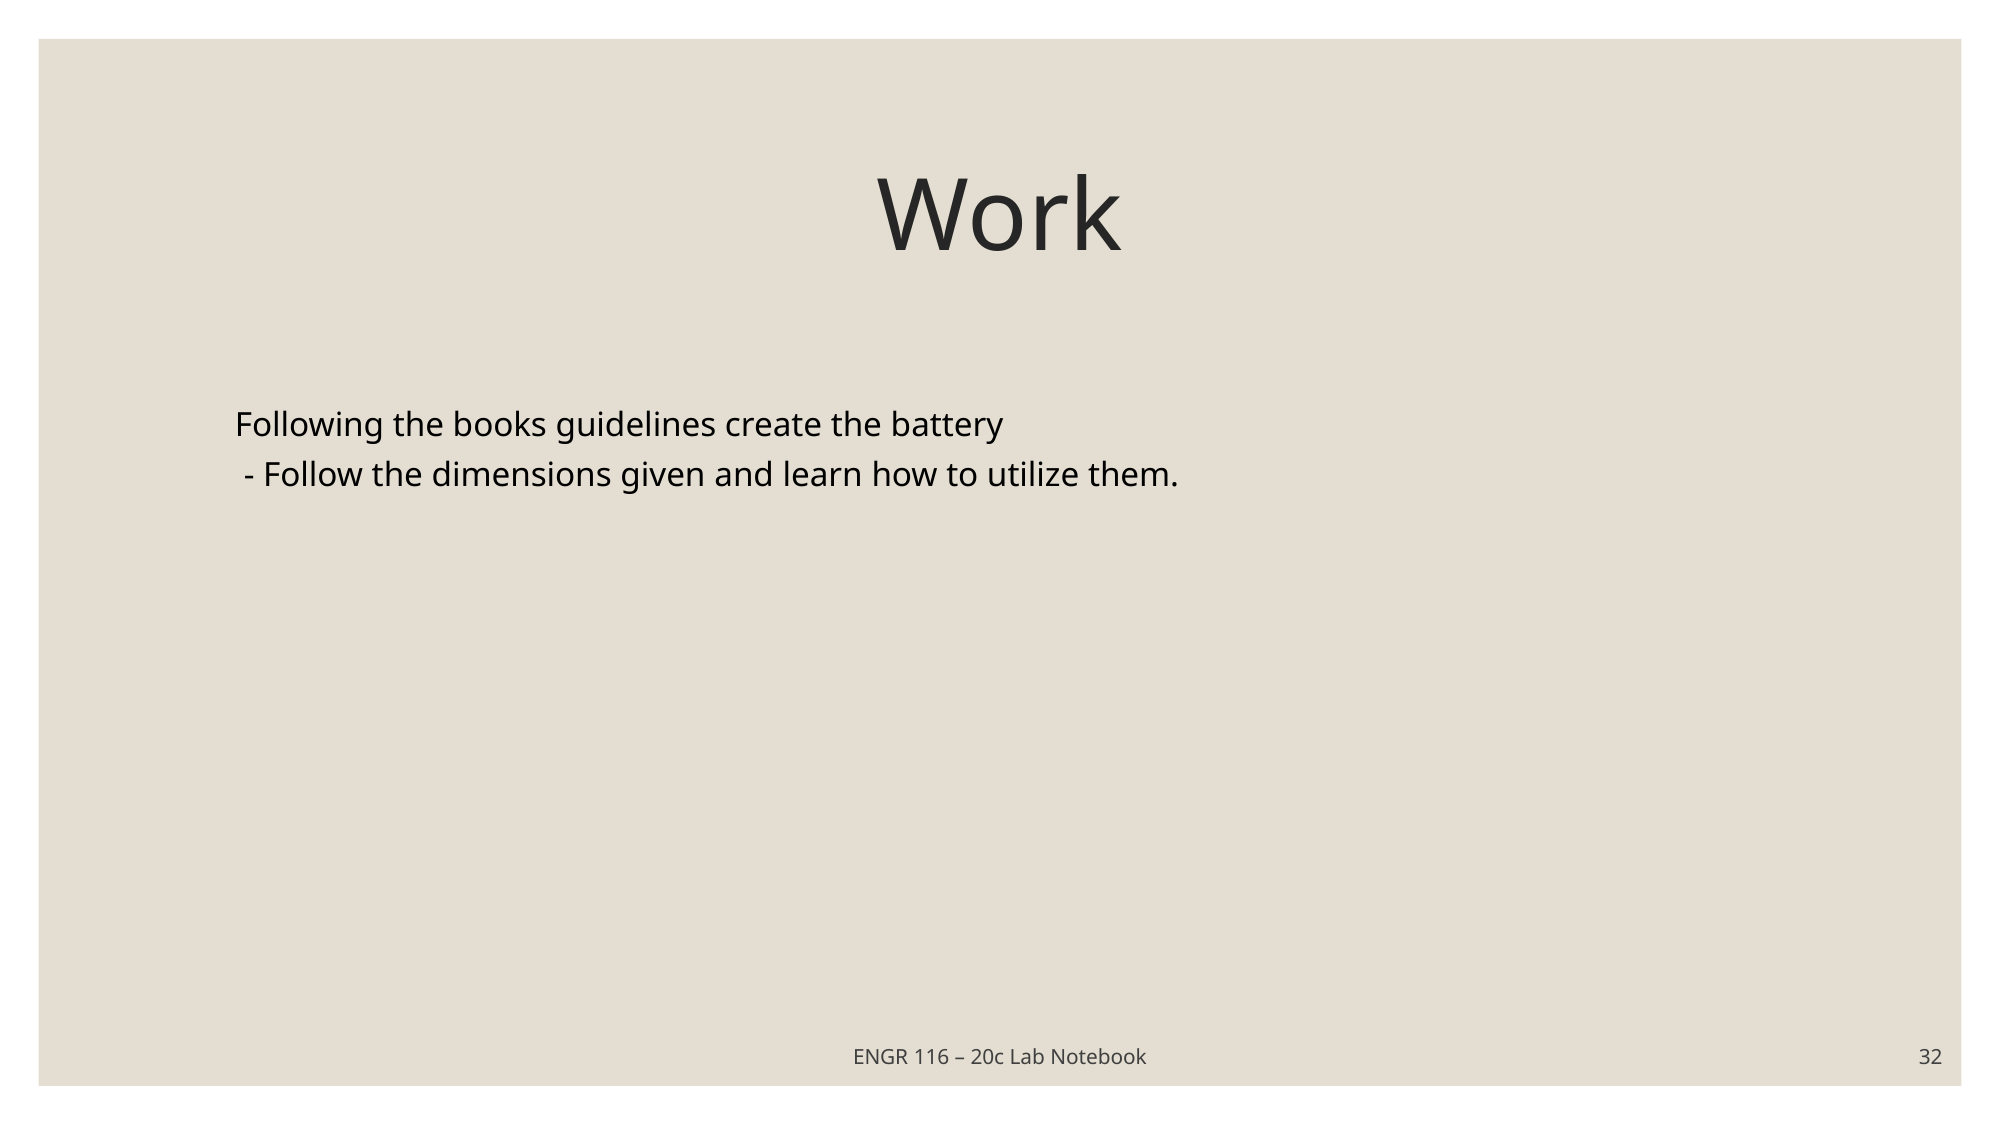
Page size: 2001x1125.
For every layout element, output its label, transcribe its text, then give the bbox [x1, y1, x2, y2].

list Following the books guidelines create the battery - Follow the dimensions given and learn how to utilize them. [174, 345, 1825, 990]
slide_number 32 [1717, 1034, 1958, 1080]
footer ENGR 116 – 20c Lab Notebook [572, 1034, 1428, 1080]
title Work [174, 105, 1825, 331]
